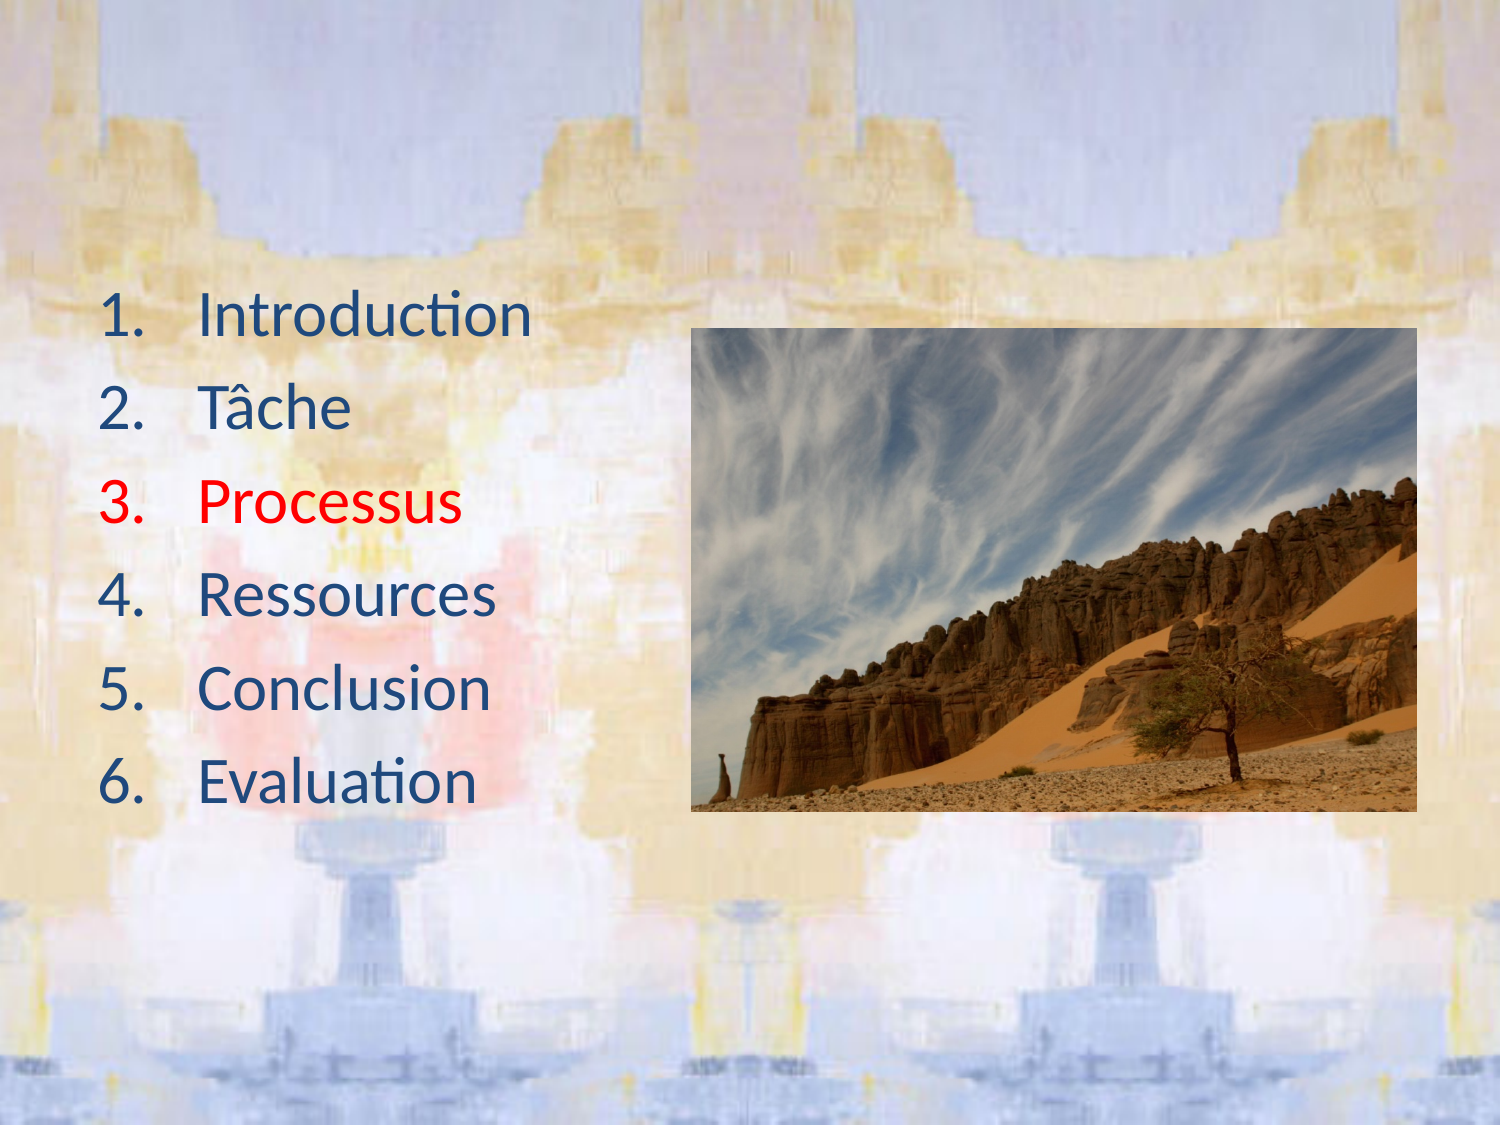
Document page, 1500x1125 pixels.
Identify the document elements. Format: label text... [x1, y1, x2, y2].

list Introduction Tâche Processus Ressources Conclusion Evaluation [82, 262, 1425, 1005]
picture [0, 0, 1500, 1125]
